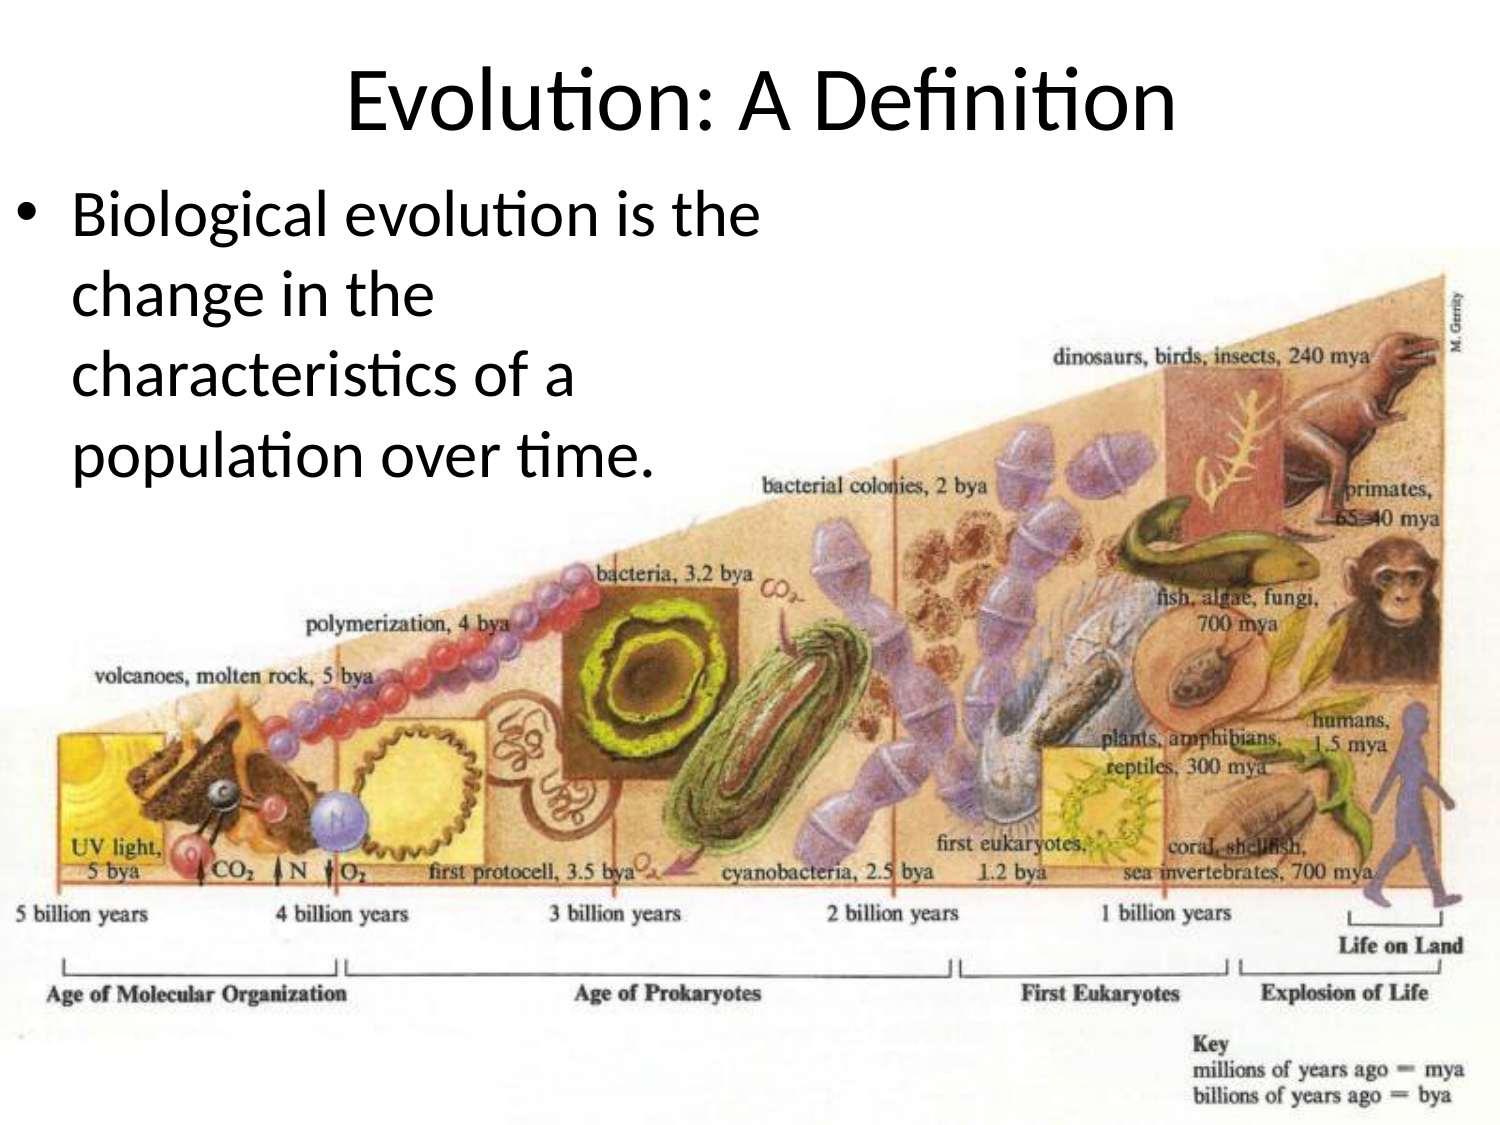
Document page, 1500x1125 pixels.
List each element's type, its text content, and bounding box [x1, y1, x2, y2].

picture [0, 249, 1500, 1125]
title Evolution: A Definition [87, 0, 1438, 188]
list Biological evolution is the change in the characteristics of a population over time. [0, 162, 800, 248]
